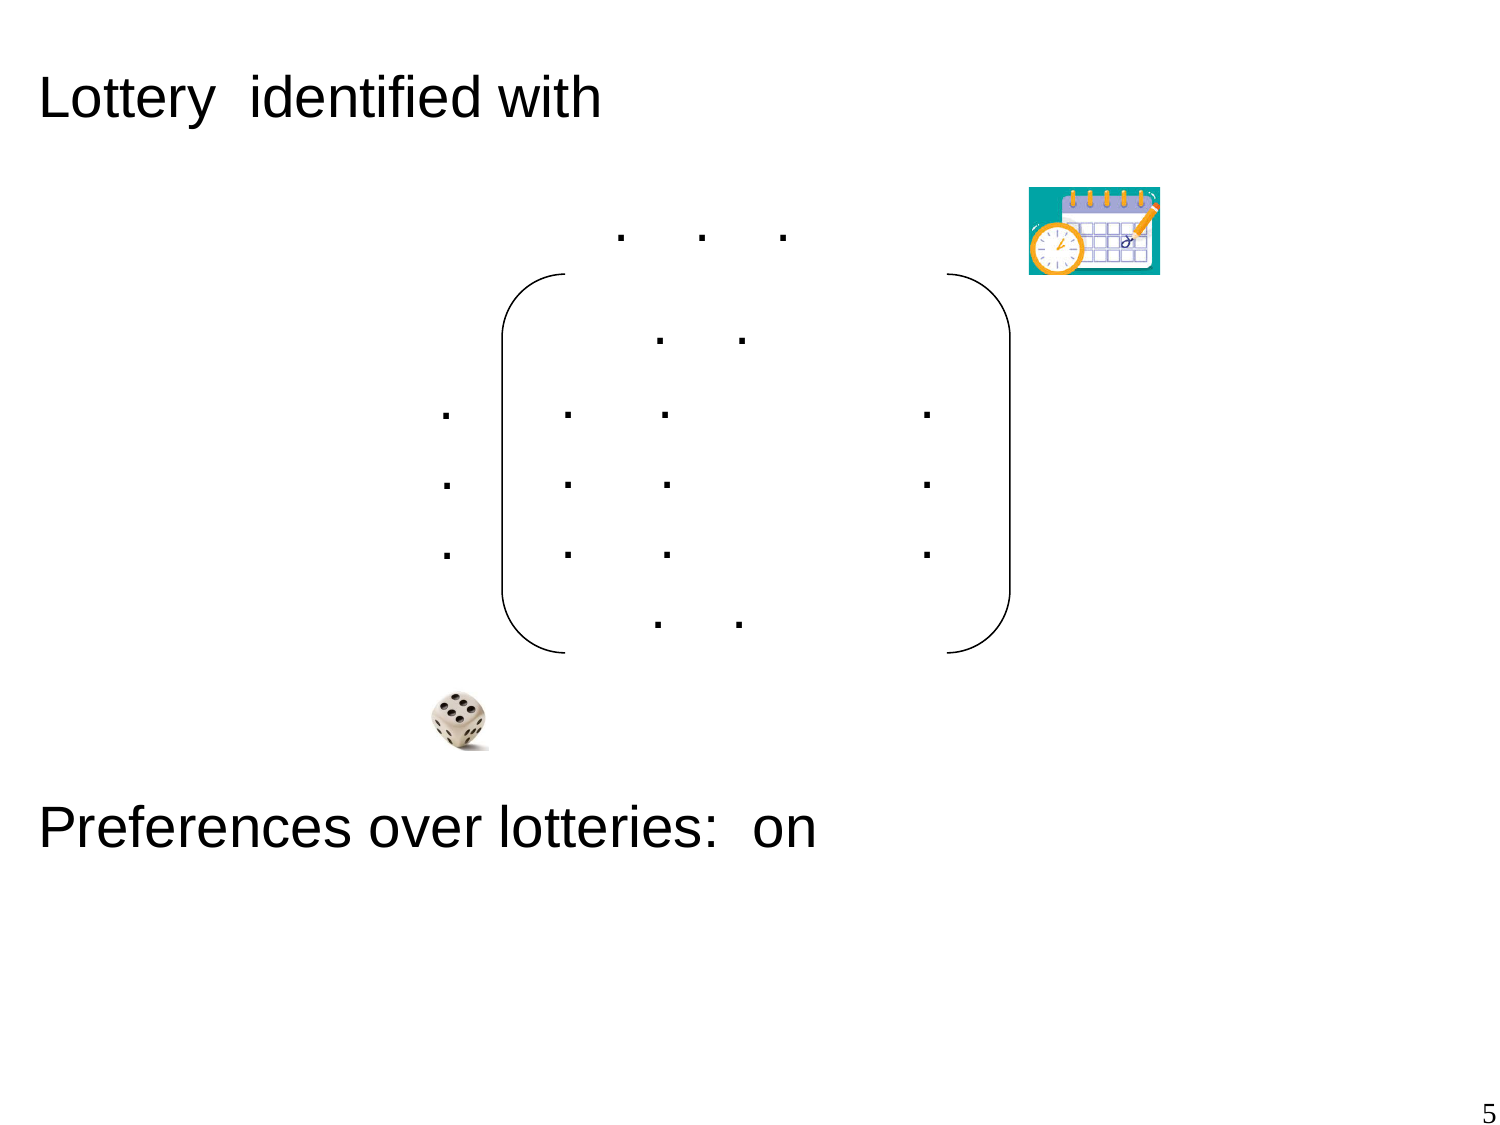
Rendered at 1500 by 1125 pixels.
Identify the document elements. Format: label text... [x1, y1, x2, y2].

text_box 5 [1467, 1087, 1500, 1125]
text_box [398, 175, 1160, 751]
